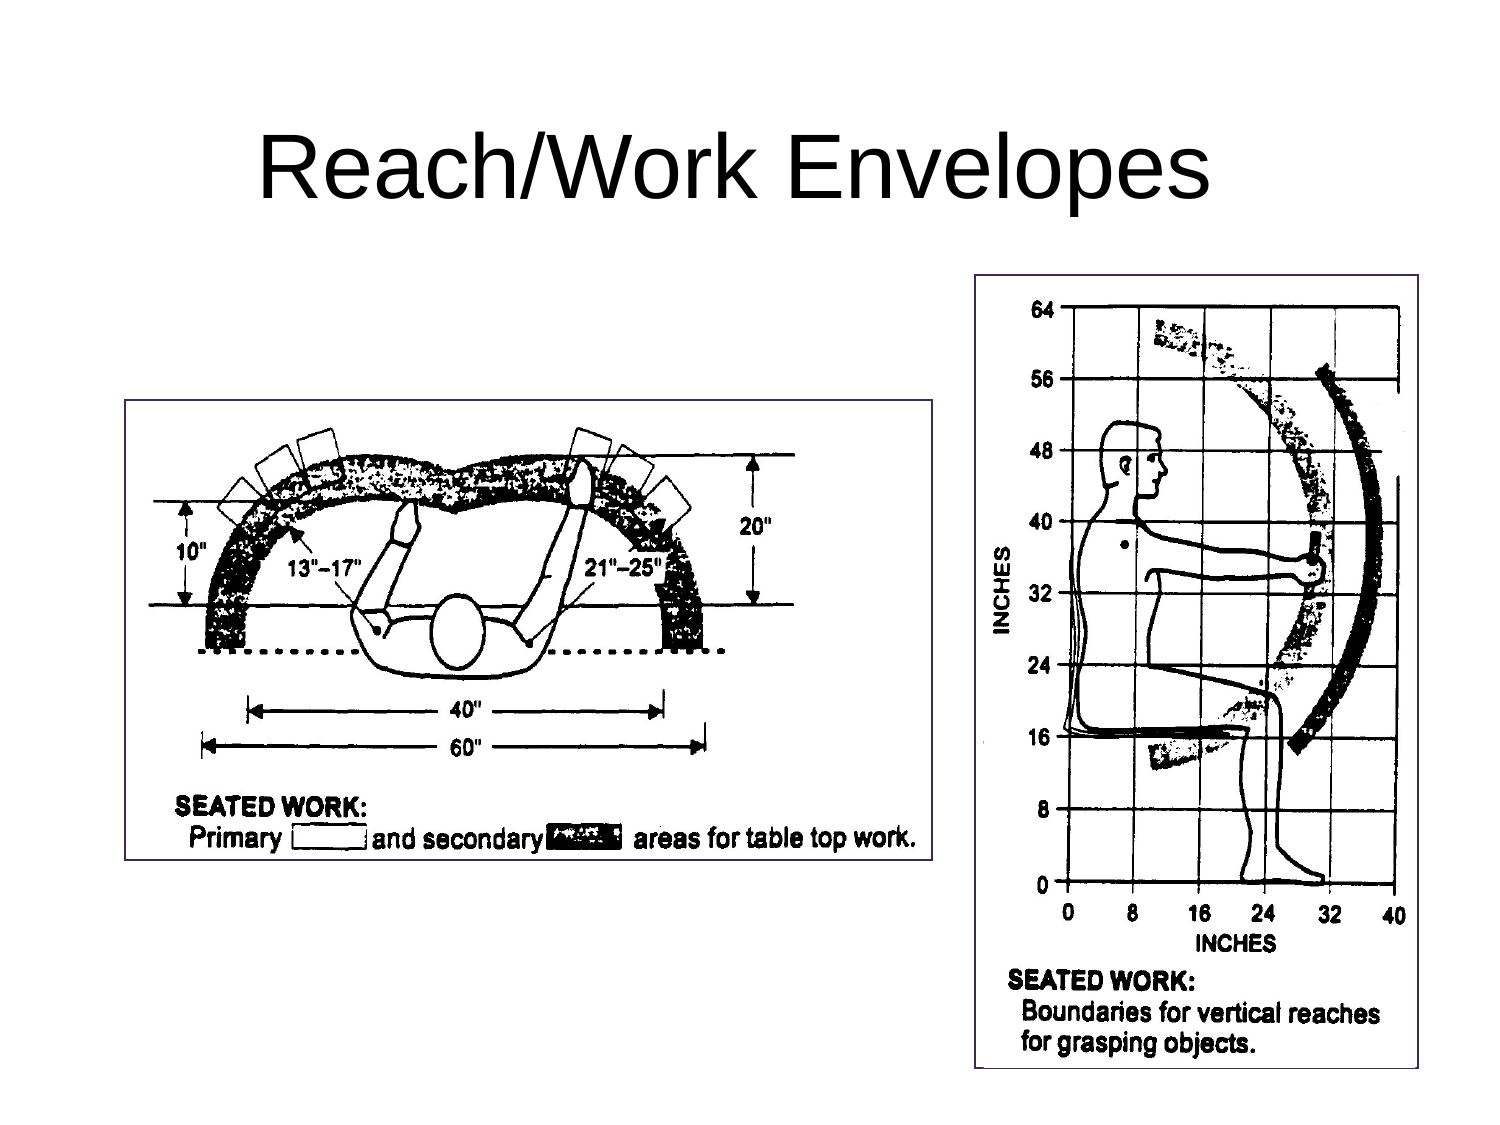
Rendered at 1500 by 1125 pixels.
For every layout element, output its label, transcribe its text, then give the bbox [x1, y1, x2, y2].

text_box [974, 274, 1419, 1069]
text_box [124, 399, 933, 861]
text_box Reach/Work Envelopes [57, 99, 1413, 225]
